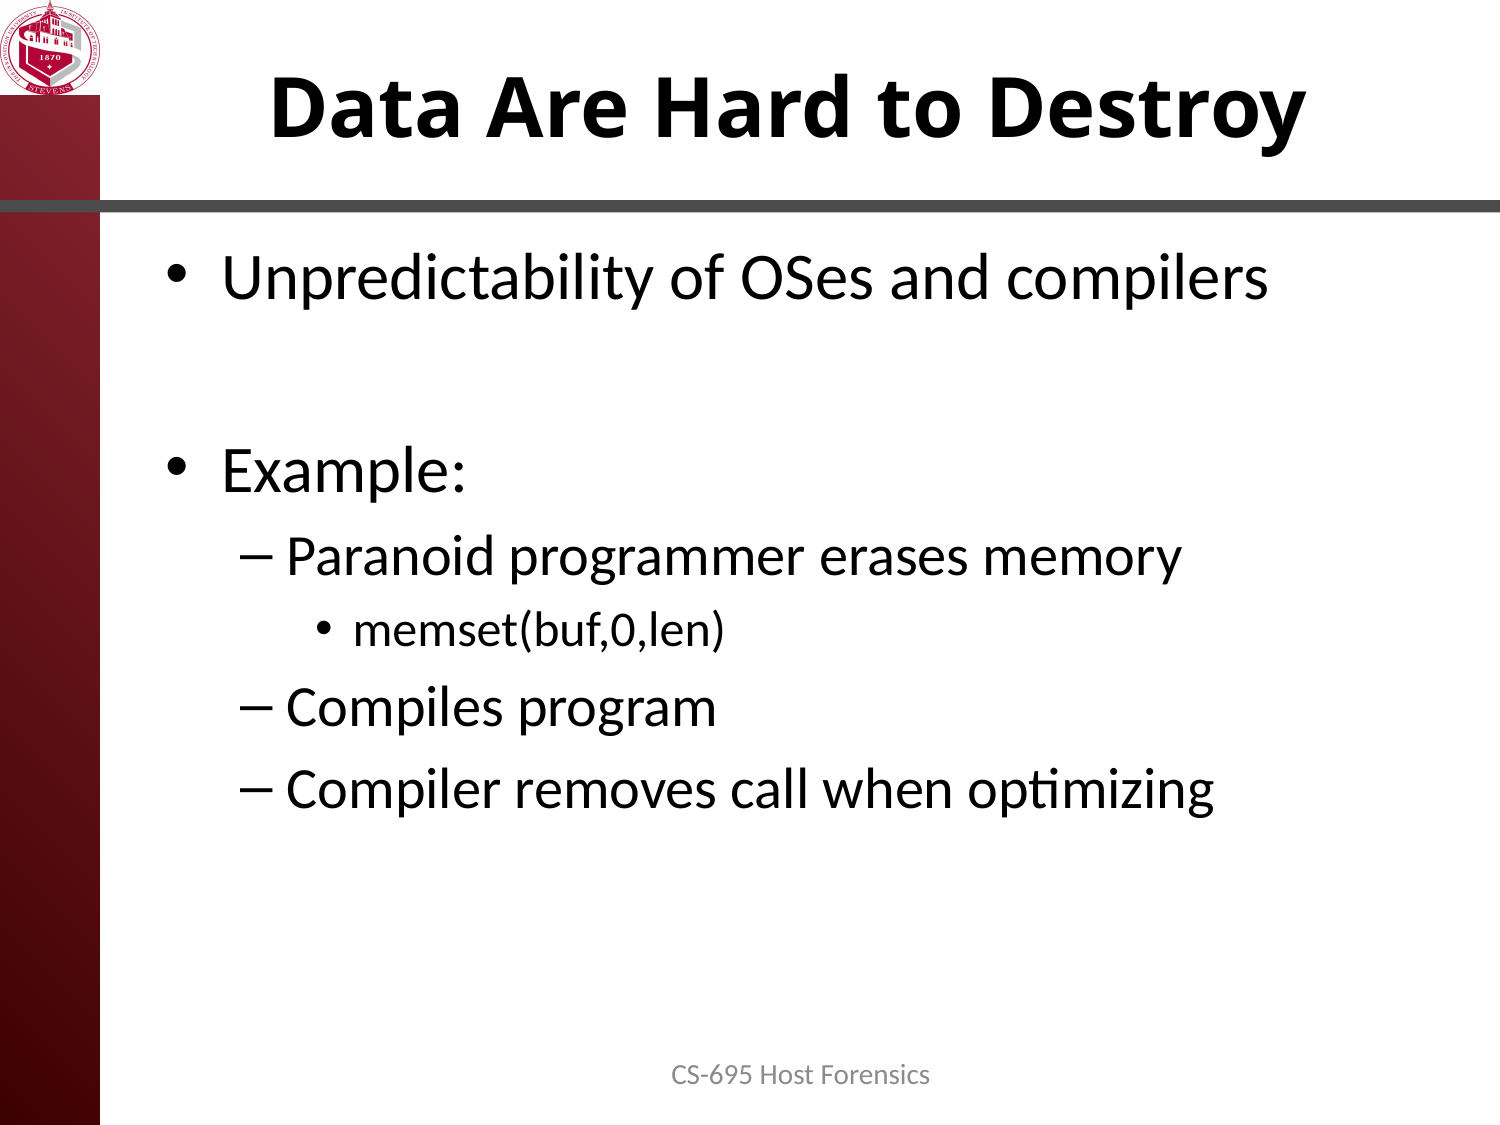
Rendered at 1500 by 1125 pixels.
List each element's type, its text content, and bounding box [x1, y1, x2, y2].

list Unpredictability of OSes and compilers Example: Paranoid programmer erases memory memset(buf,0,len) Compiles program Compiler removes call when optimizing [149, 224, 1426, 1026]
picture [0, 0, 100, 95]
footer CS-695 Host Forensics [614, 1042, 988, 1103]
title Data Are Hard to Destroy [149, 21, 1426, 188]
